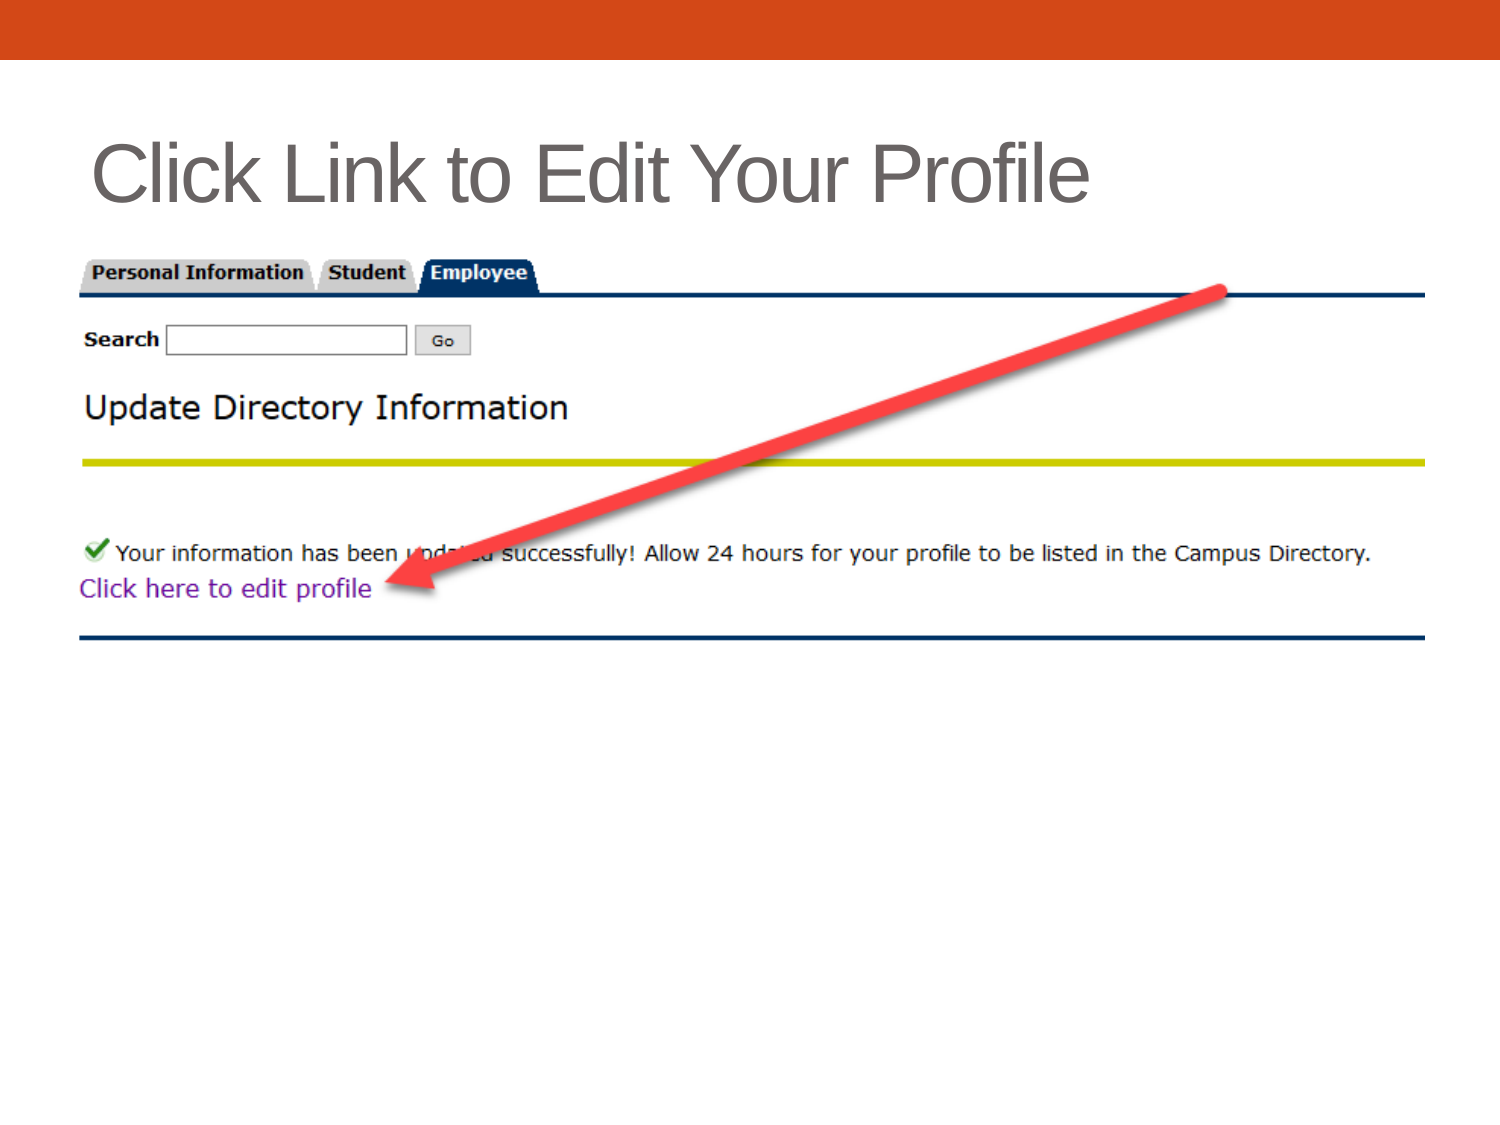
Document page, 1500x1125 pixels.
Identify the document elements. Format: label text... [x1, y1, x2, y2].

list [74, 252, 1426, 645]
title Click Link to Edit Your Profile [75, 87, 1425, 250]
